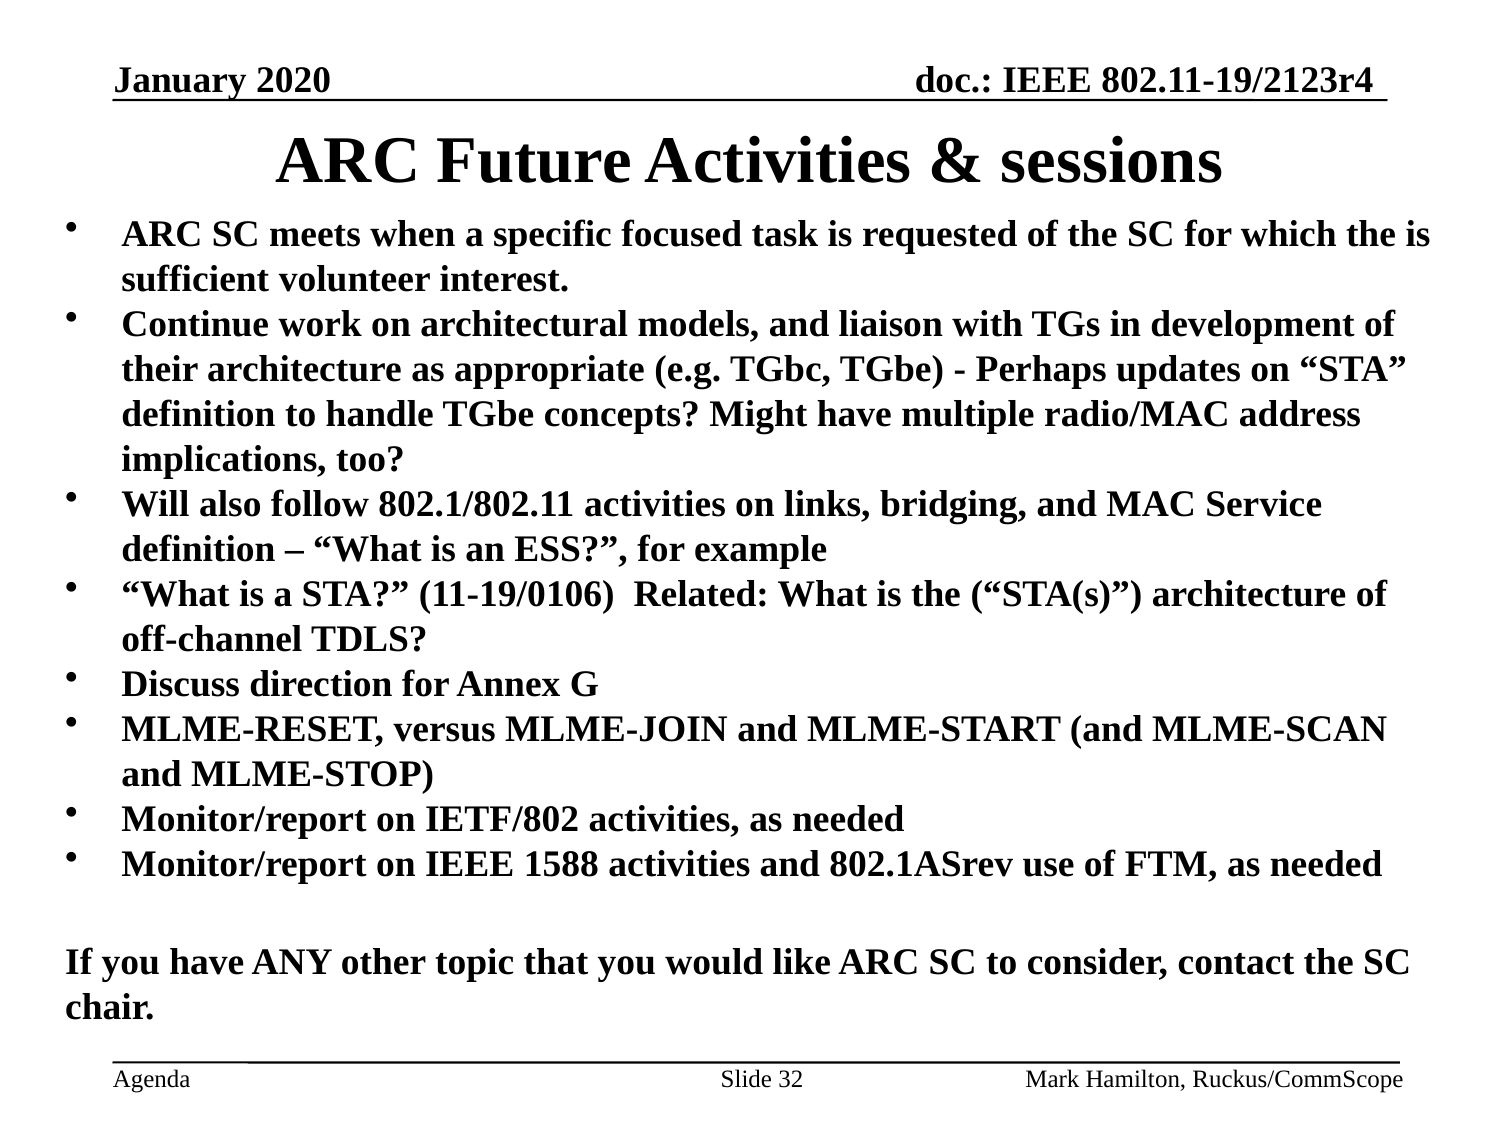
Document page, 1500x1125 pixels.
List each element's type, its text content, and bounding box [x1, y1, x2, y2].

title ARC Future Activities & sessions [112, 112, 1388, 200]
list ARC SC meets when a specific focused task is requested of the SC for which the is sufficient volunteer interest. Continue work on architectural models, and liaison with TGs in development of their architecture as appropriate (e.g. TGbc, TGbe) - Perhaps updates on “STA” definition to handle TGbe concepts? Might have multiple radio/MAC address implications, too? Will also follow 802.1/802.11 activities on links, bridging, and MAC Service definition – “What is an ESS?”, for example “What is a STA?” (11-19/0106) Related: What is the (“STA(s)”) architecture of off-channel TDLS? Discuss direction for Annex G MLME-RESET, versus MLME-JOIN and MLME-START (and MLME-SCAN and MLME-STOP) Monitor/report on IETF/802 activities, as needed Monitor/report on IEEE 1588 activities and 802.1ASrev use of FTM, as needed If you have ANY other topic that you would like ARC SC to consider, contact the SC chair. [50, 201, 1450, 1027]
